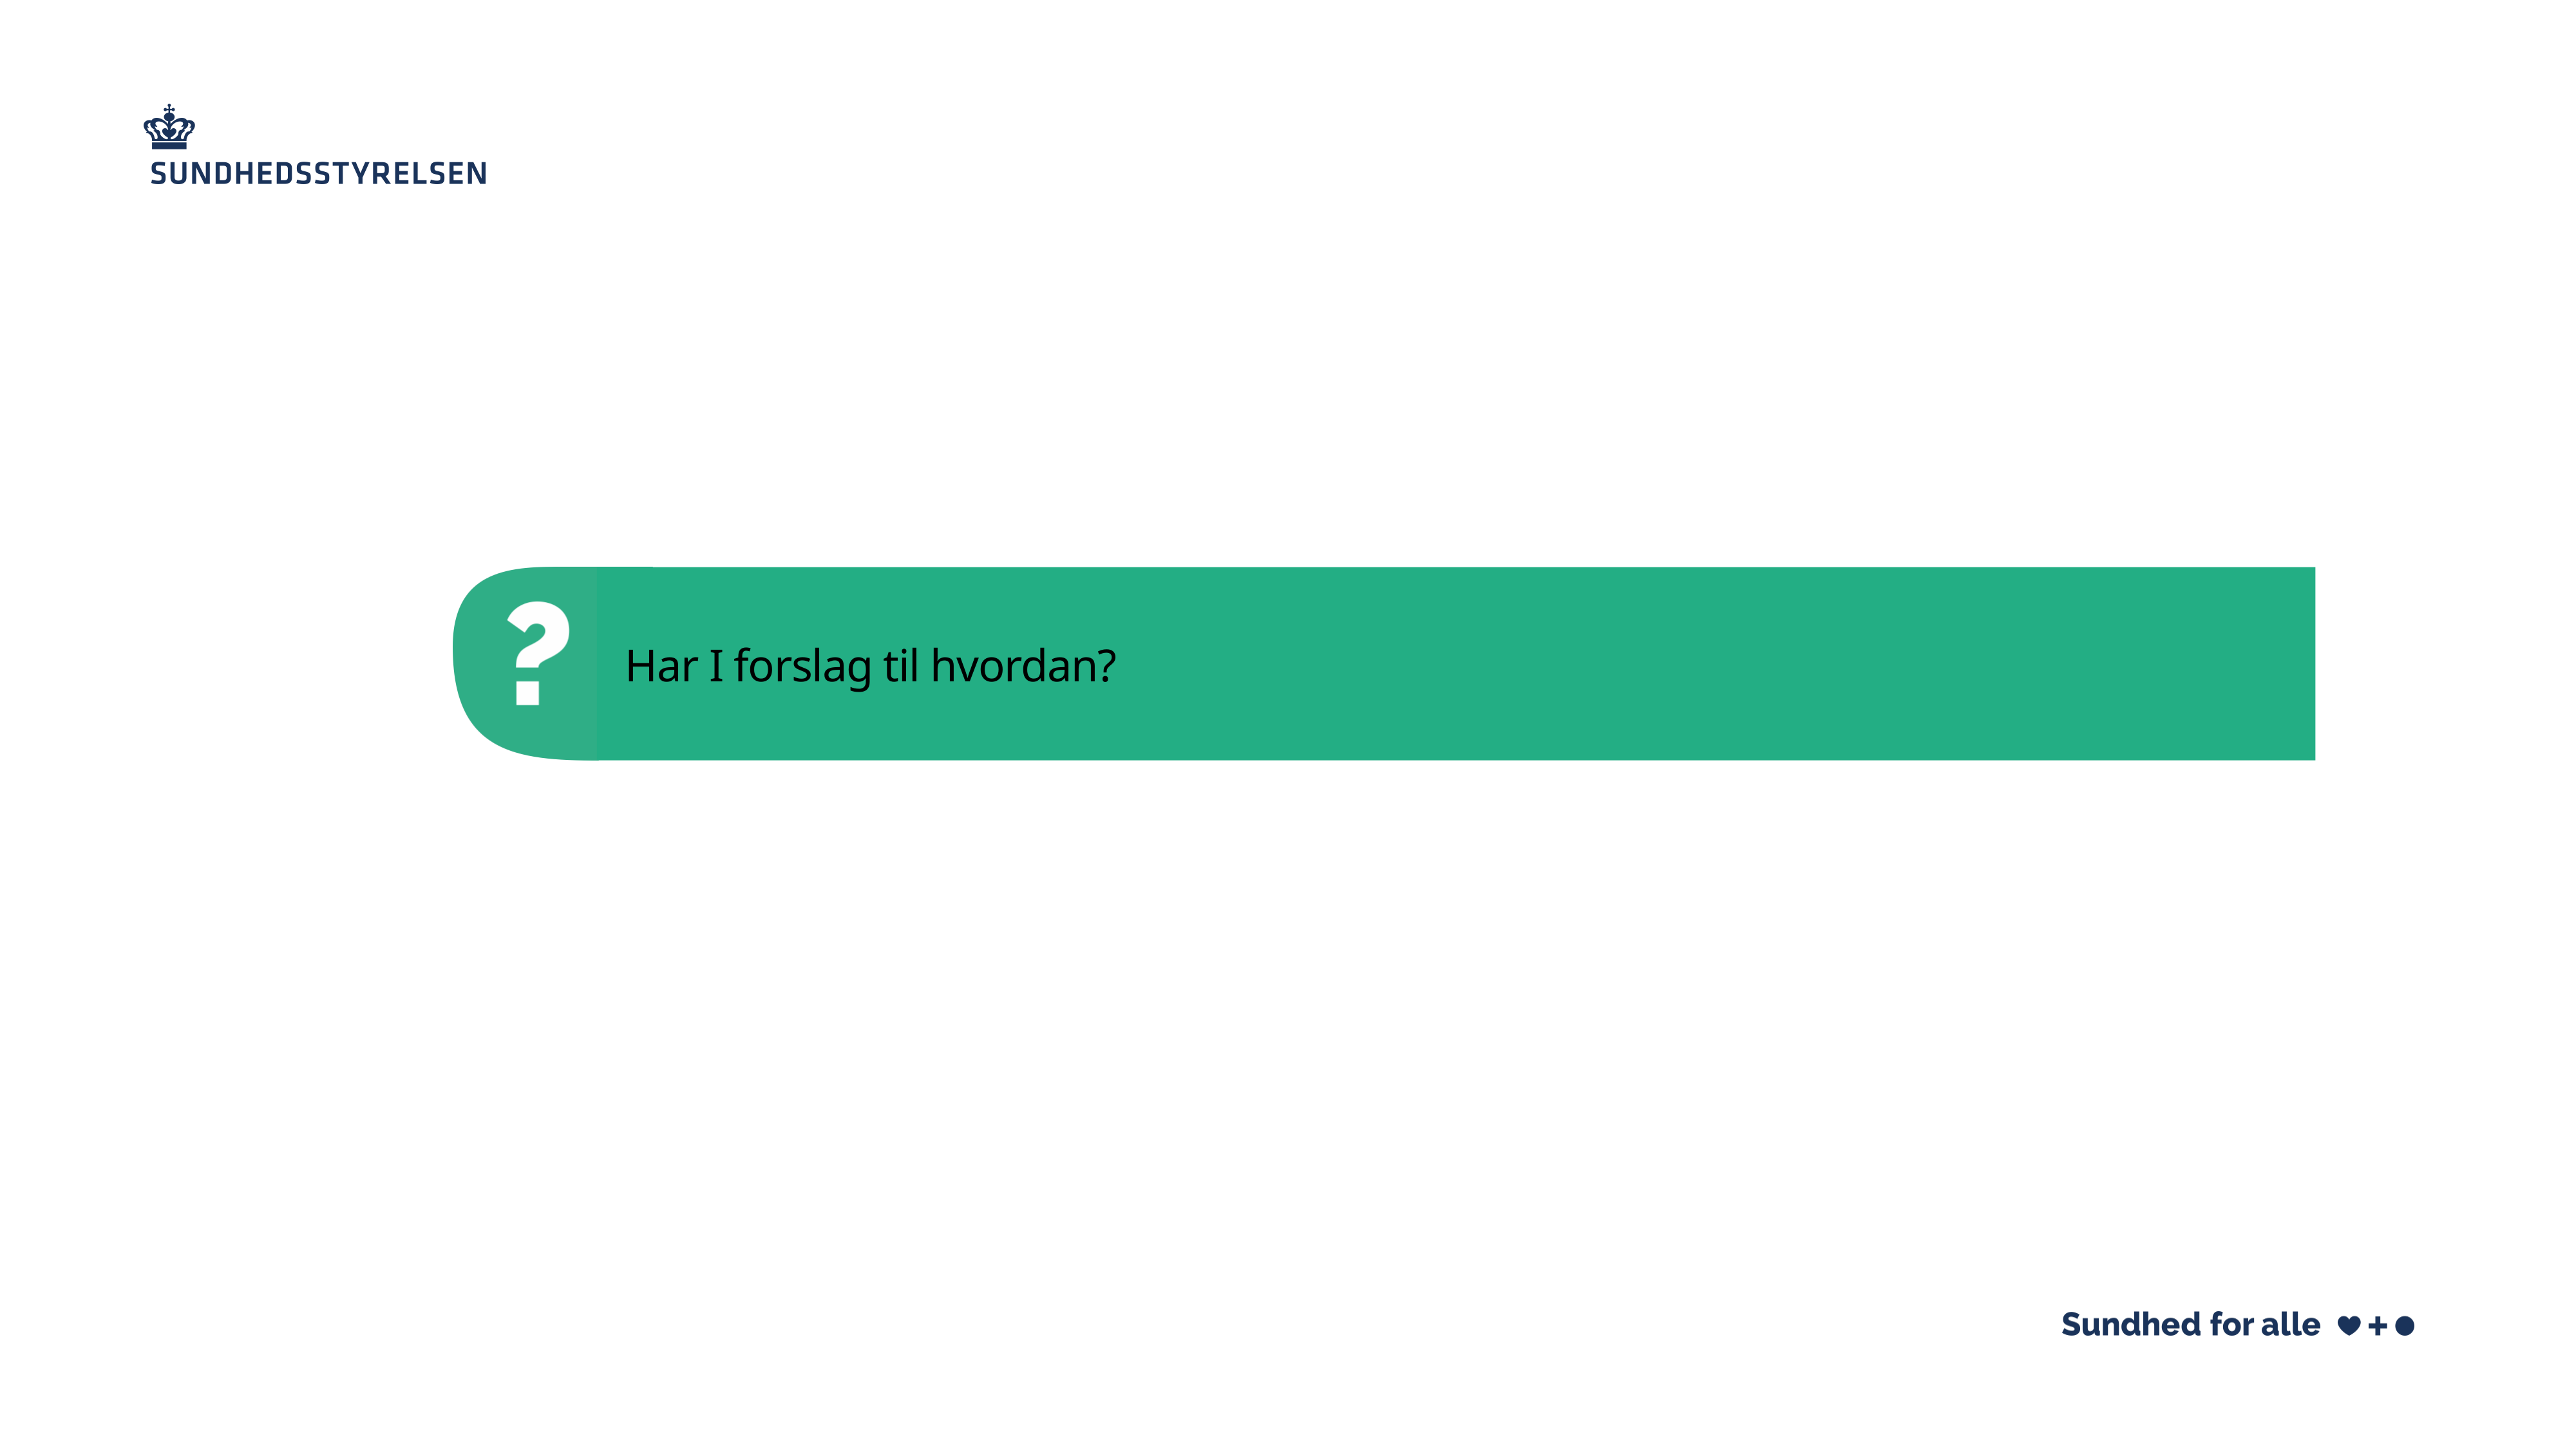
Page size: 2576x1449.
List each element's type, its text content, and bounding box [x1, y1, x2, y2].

text_box Har I forslag til hvordan? [653, 567, 2316, 761]
picture [2062, 1311, 2415, 1336]
picture [143, 104, 486, 185]
picture [453, 567, 653, 761]
